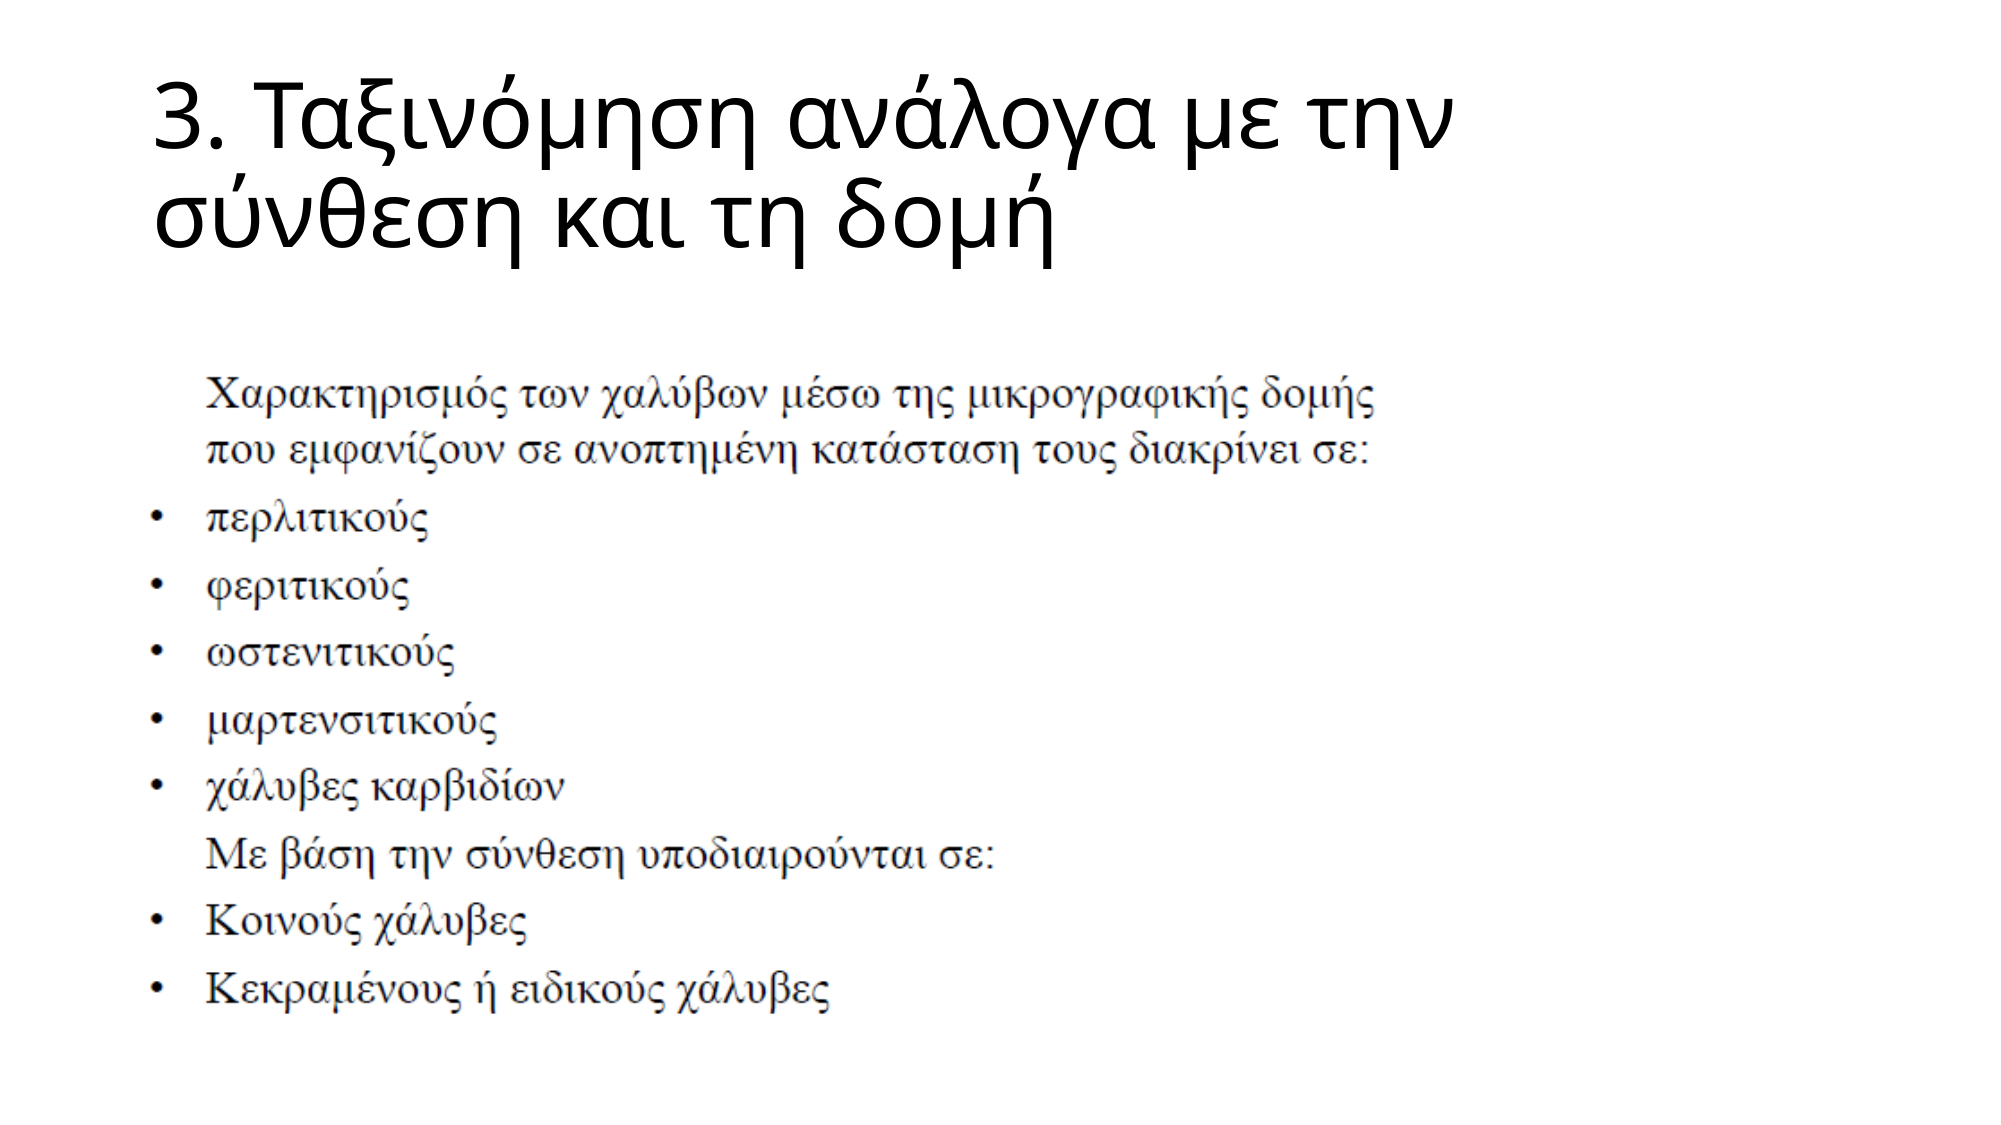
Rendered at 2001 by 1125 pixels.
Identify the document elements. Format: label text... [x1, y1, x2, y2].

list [137, 365, 1384, 1023]
title 3. Ταξινόμηση ανάλογα με την σύνθεση και τη δομή [137, 59, 1863, 278]
